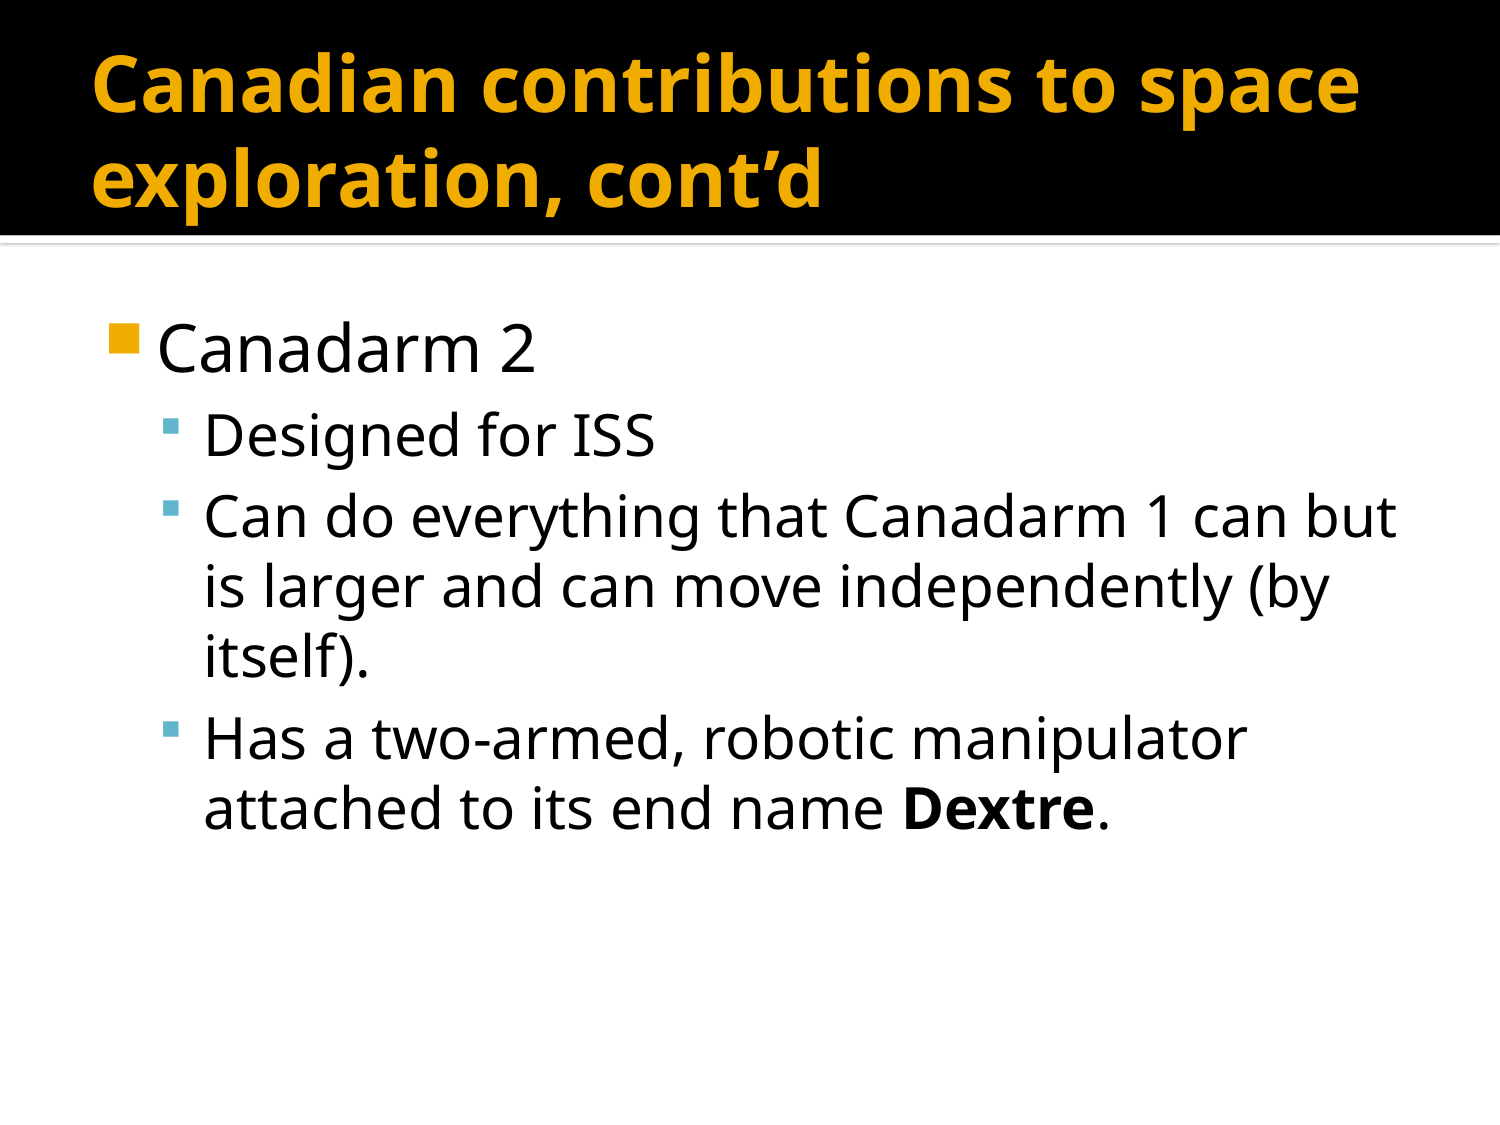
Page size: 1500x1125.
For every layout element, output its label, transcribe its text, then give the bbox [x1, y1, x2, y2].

list Canadarm 2 Designed for ISS Can do everything that Canadarm 1 can but is larger and can move independently (by itself). Has a two-armed, robotic manipulator attached to its end name Dextre. [75, 291, 1425, 1050]
title Canadian contributions to space exploration, cont’d [75, 25, 1425, 231]
